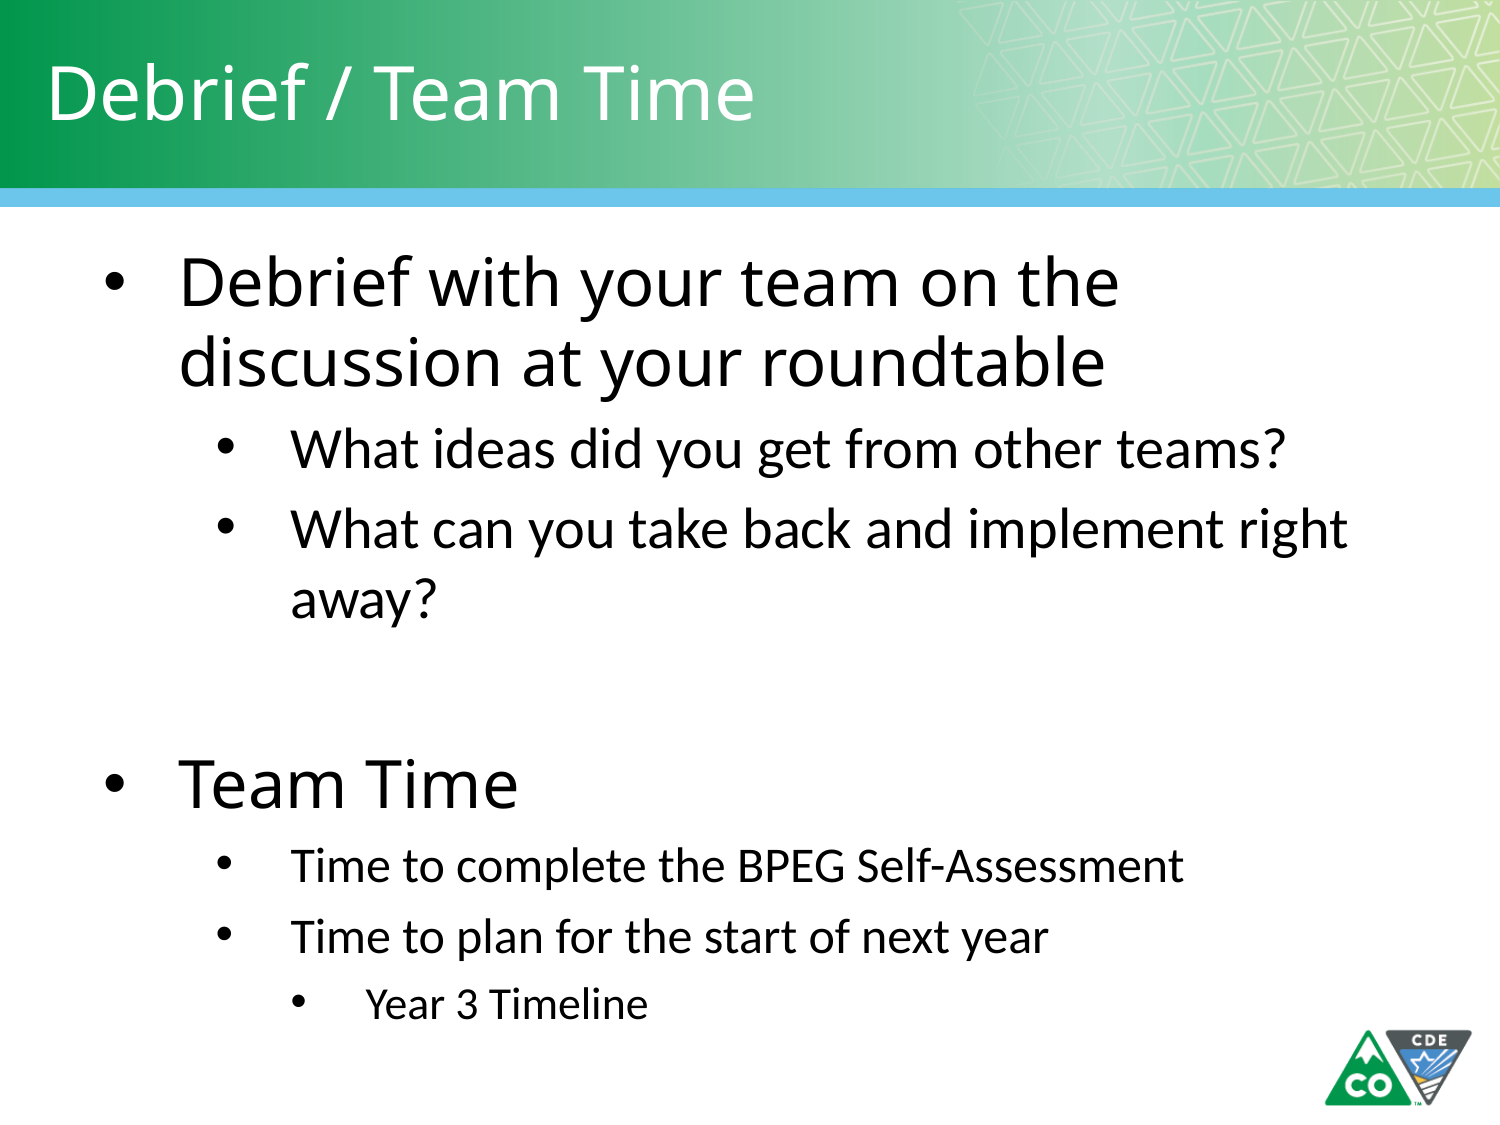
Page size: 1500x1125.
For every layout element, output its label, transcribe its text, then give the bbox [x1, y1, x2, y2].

title Debrief / Team Time [45, 45, 1339, 162]
picture [0, 0, 1500, 207]
picture [1312, 1021, 1482, 1113]
list Debrief with your team on the discussion at your roundtable What ideas did you get from other teams? What can you take back and implement right away? Team Time Time to complete the BPEG Self-Assessment Time to plan for the start of next year Year 3 Timeline [103, 239, 1397, 954]
